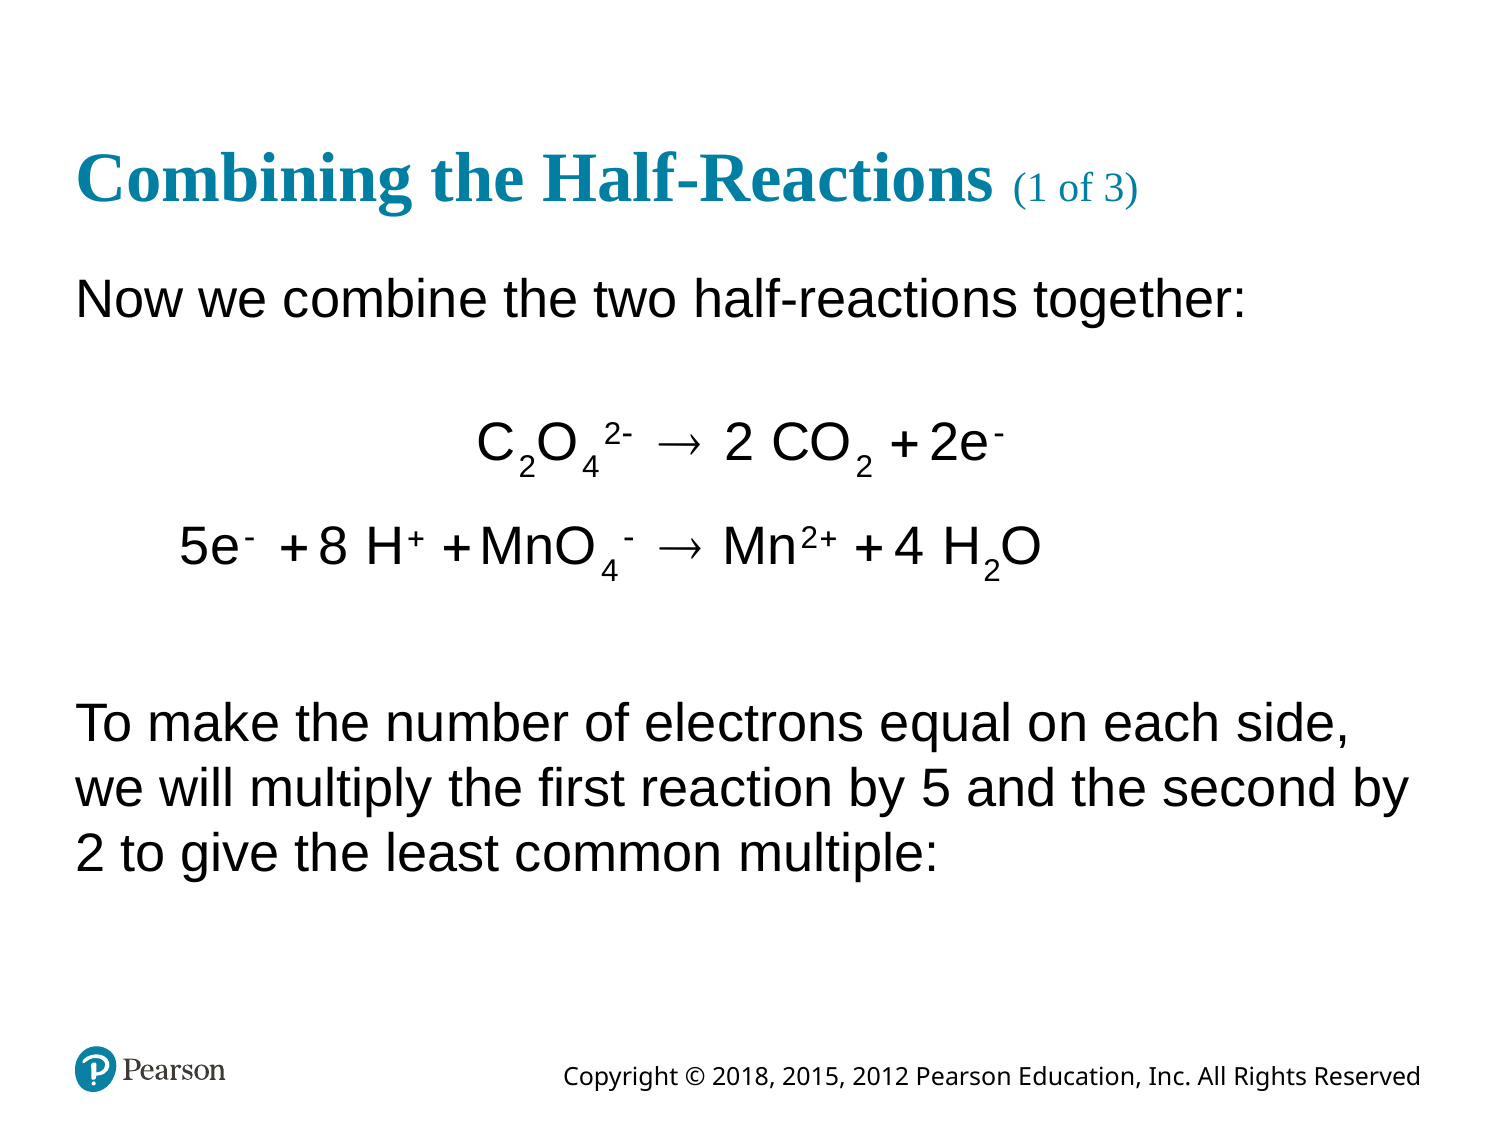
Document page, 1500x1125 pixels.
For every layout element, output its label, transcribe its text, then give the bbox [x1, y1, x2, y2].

list Now we combine the two half-reactions together: [75, 263, 1425, 350]
list To make the number of electrons equal on each side, we will multiply the first reaction by 5 and the second by 2 to give the least common multiple: [75, 687, 1425, 900]
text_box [474, 412, 1015, 484]
title Combining the Half-Reactions (1 of 3) [75, 35, 1425, 216]
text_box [177, 516, 1048, 588]
